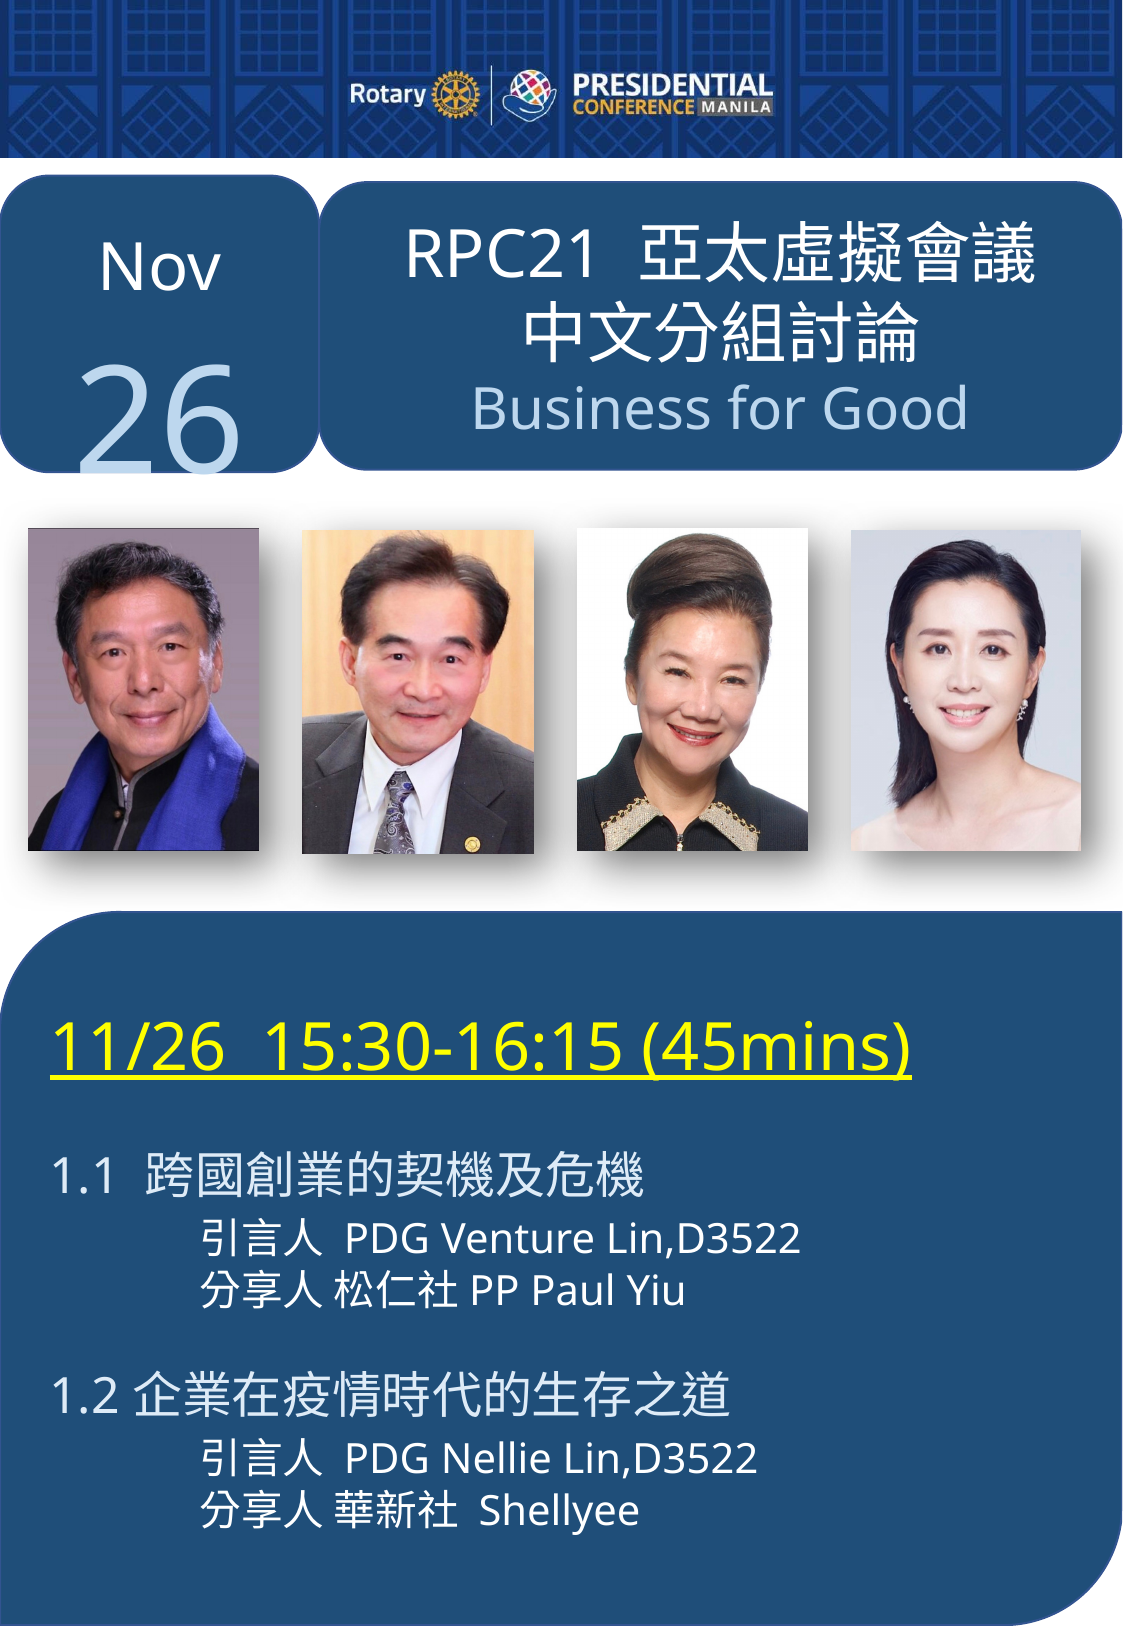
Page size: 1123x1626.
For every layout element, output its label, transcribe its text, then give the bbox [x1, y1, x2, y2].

text_box RPC21 亞太虛擬會議 中文分組討論 Business for Good [318, 181, 1123, 471]
picture [851, 530, 1081, 851]
picture [0, 0, 1123, 158]
picture [28, 528, 259, 851]
picture [302, 530, 534, 854]
text_box 11/26 15:30-16:15 (45mins) 1.1 跨國創業的契機及危機 引言人 PDG Venture Lin,D3522 分享人 松仁社PP Paul Yiu 1.2企業在疫情時代的生存之道 引言人 PDG Nellie Lin,D3522 分享人 華新社 Shellyee [0, 910, 1123, 1626]
text_box Nov 26 [0, 174, 320, 474]
picture [577, 528, 808, 851]
